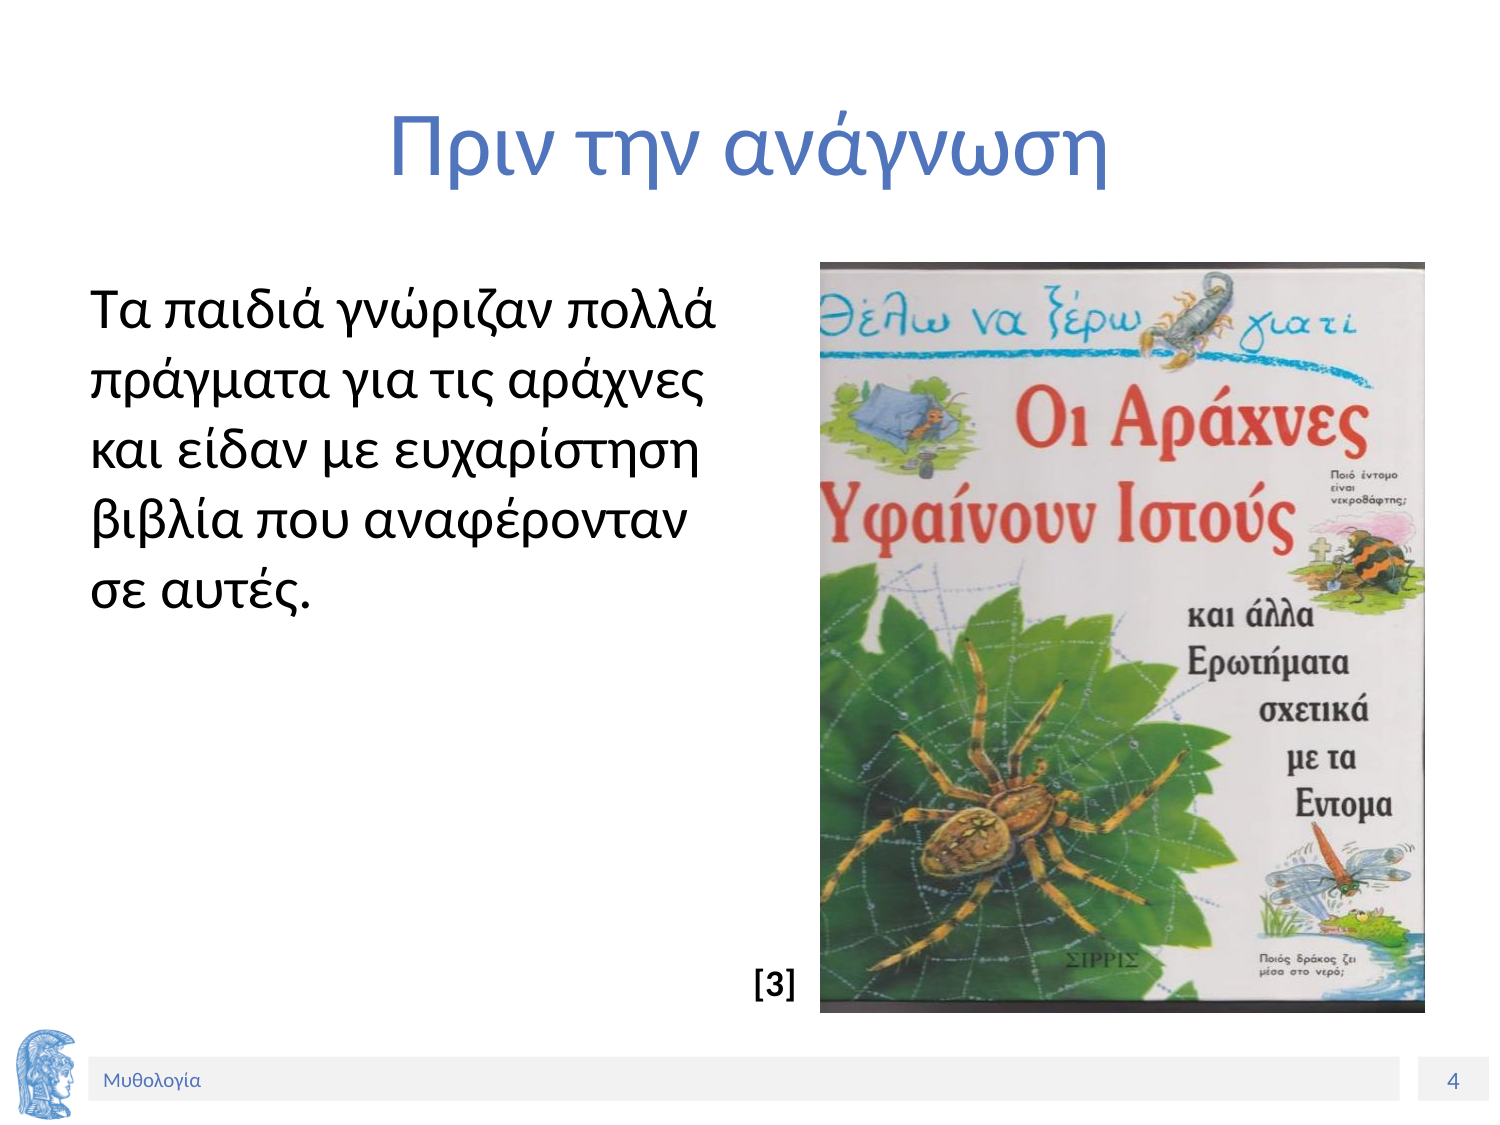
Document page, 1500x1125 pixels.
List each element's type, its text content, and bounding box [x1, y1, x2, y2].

title Πριν την ανάγνωση [75, 45, 1425, 233]
text_box [3] [738, 952, 815, 1012]
picture [9, 1026, 81, 1120]
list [820, 262, 1426, 1014]
list Τα παιδιά γνώριζαν πολλά πράγματα για τις αράχνες και είδαν με ευχαρίστηση βιβλία που αναφέρονταν σε αυτές. [75, 262, 738, 1005]
